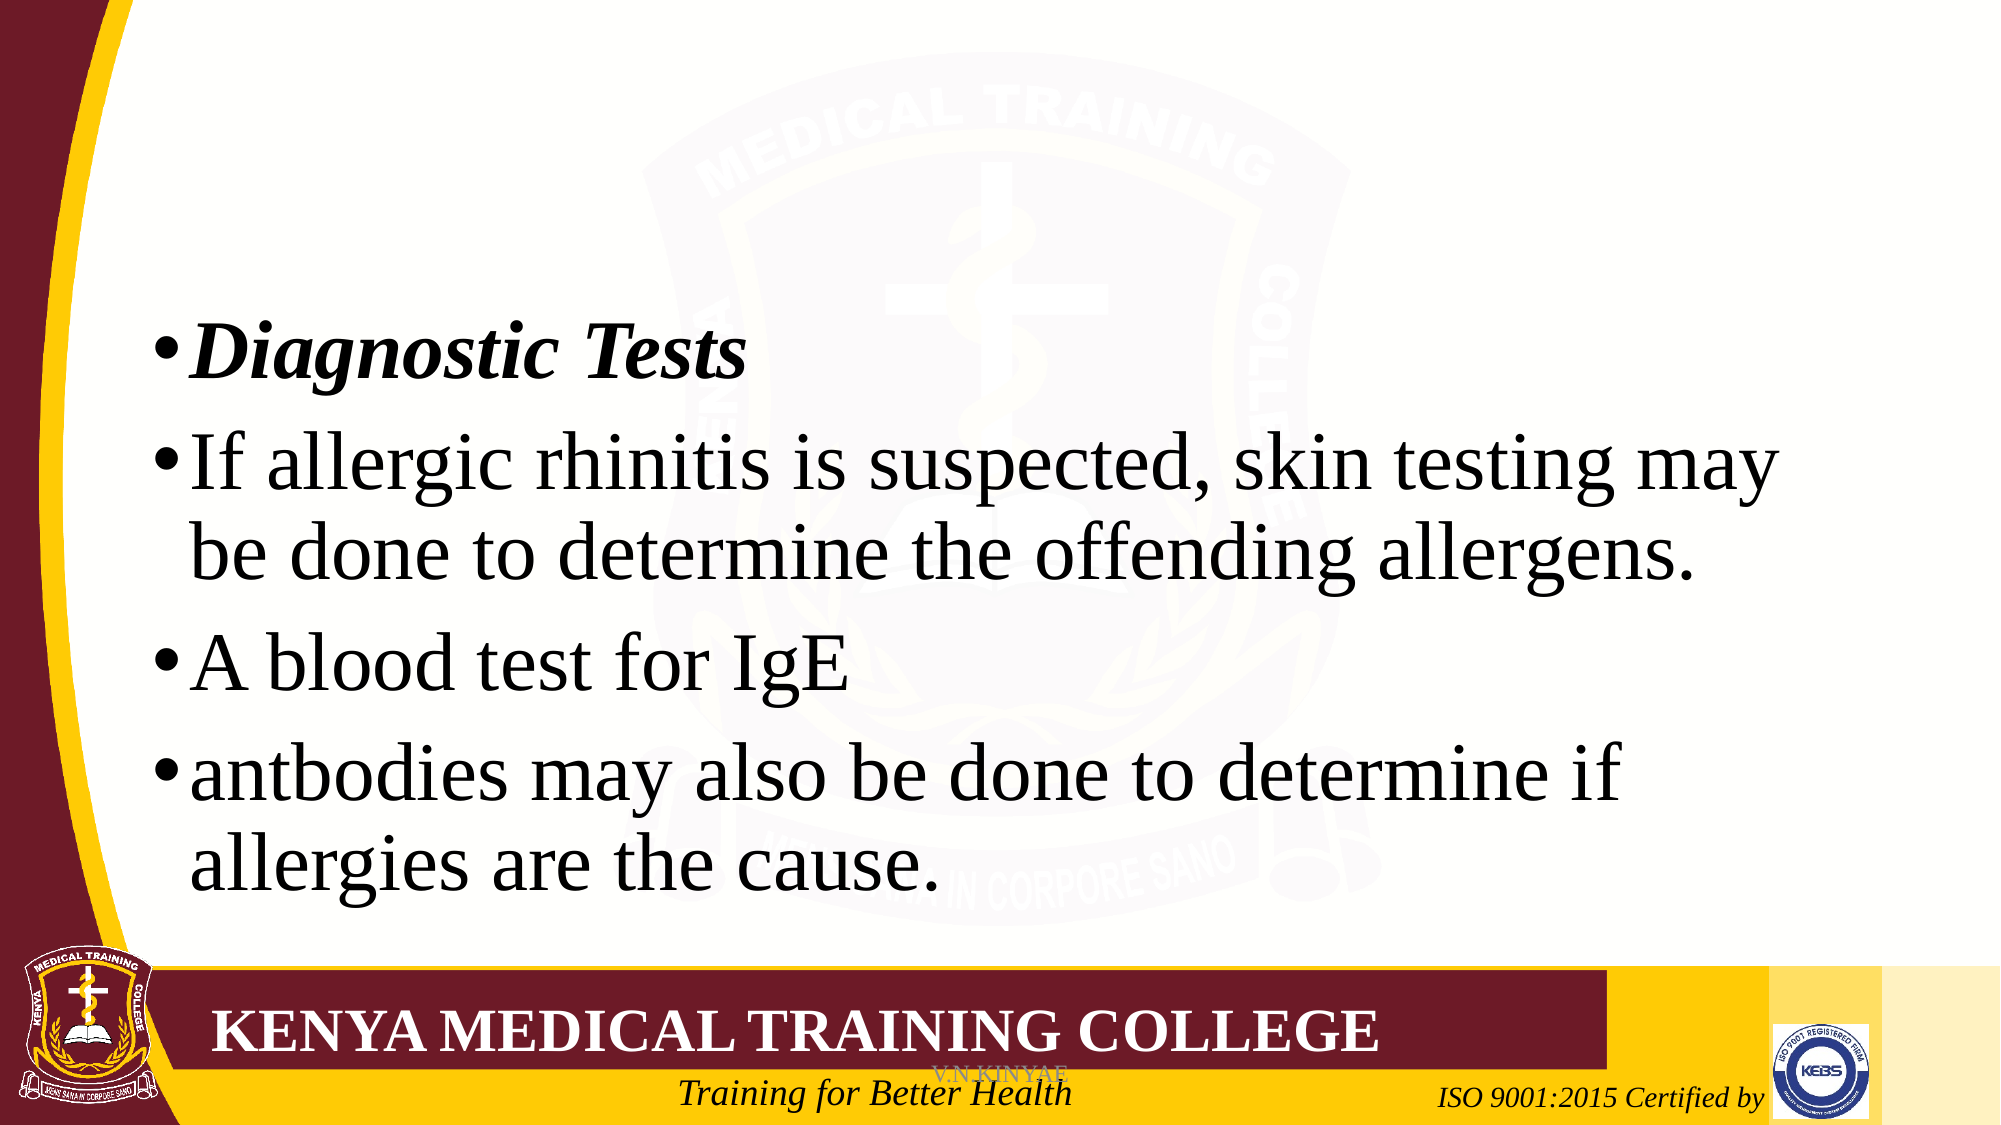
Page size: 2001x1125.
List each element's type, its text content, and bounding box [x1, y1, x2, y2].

list Diagnostic Tests If allergic rhinitis is suspected, skin testing may be done to determine the offending allergens. A blood test for IgE antbodies may also be done to determine if allergies are the cause. [137, 299, 1863, 1014]
footer V.N.KINYAE [662, 1042, 1338, 1103]
picture [0, 0, 2000, 1125]
